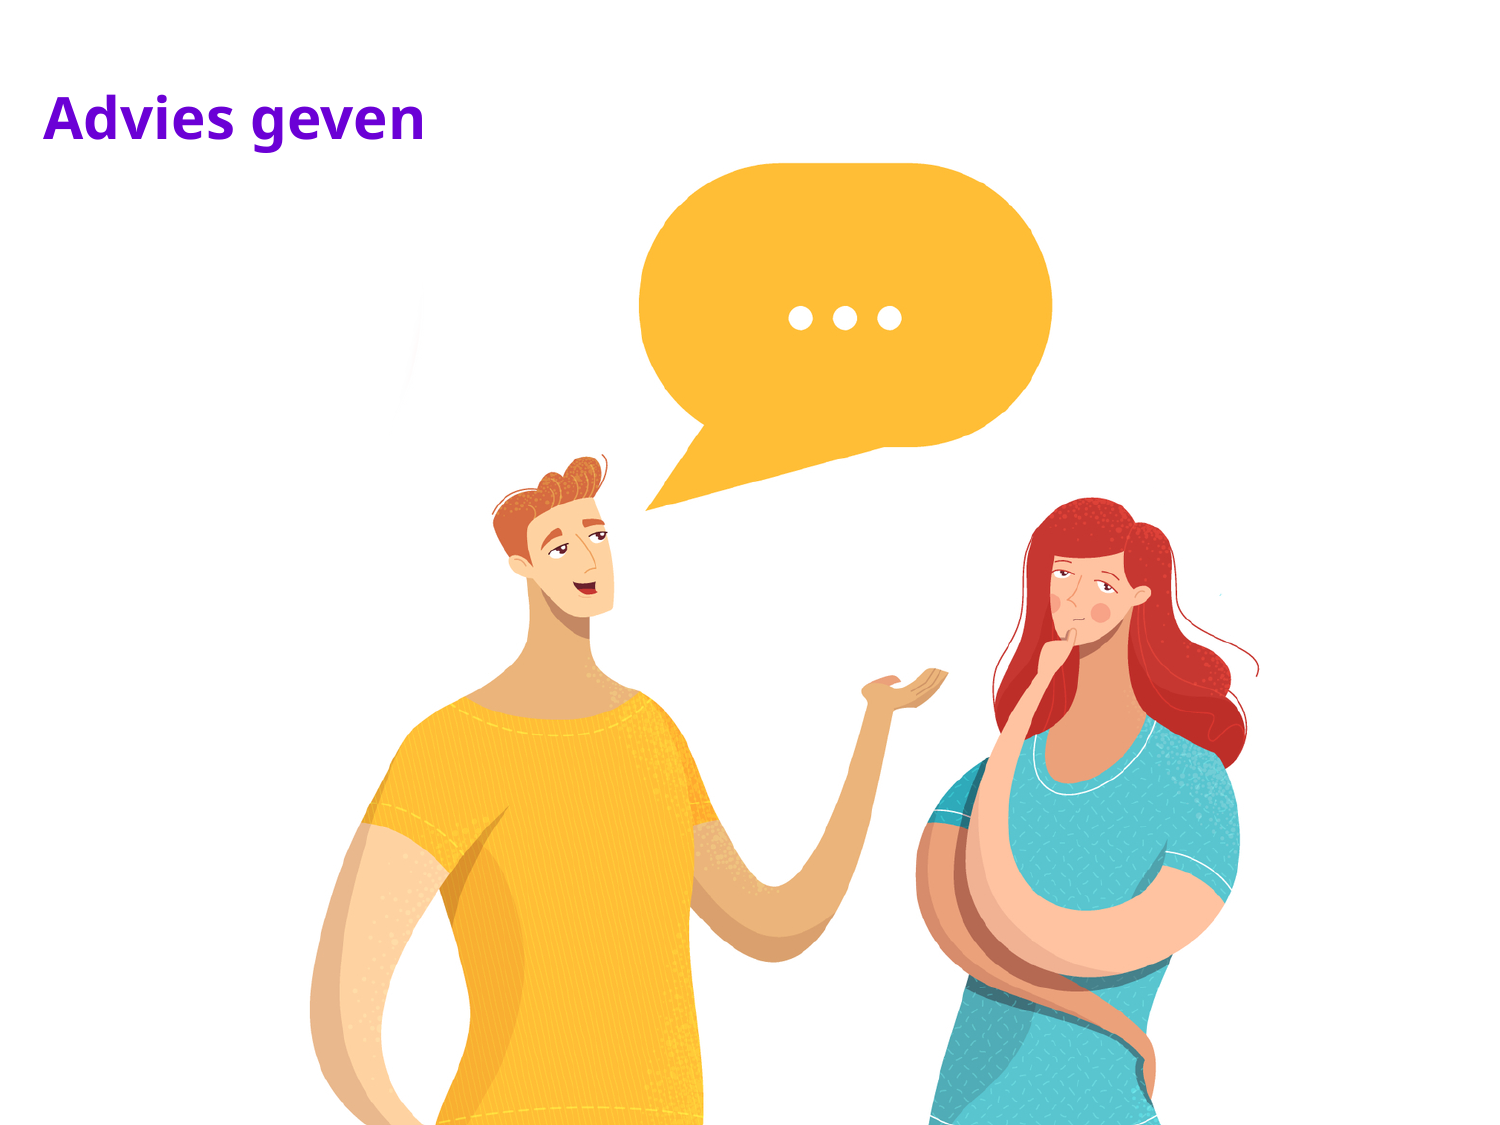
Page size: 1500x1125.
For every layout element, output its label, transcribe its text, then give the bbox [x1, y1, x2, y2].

picture [298, 145, 1317, 1125]
text_box Advies geven [29, 73, 806, 159]
